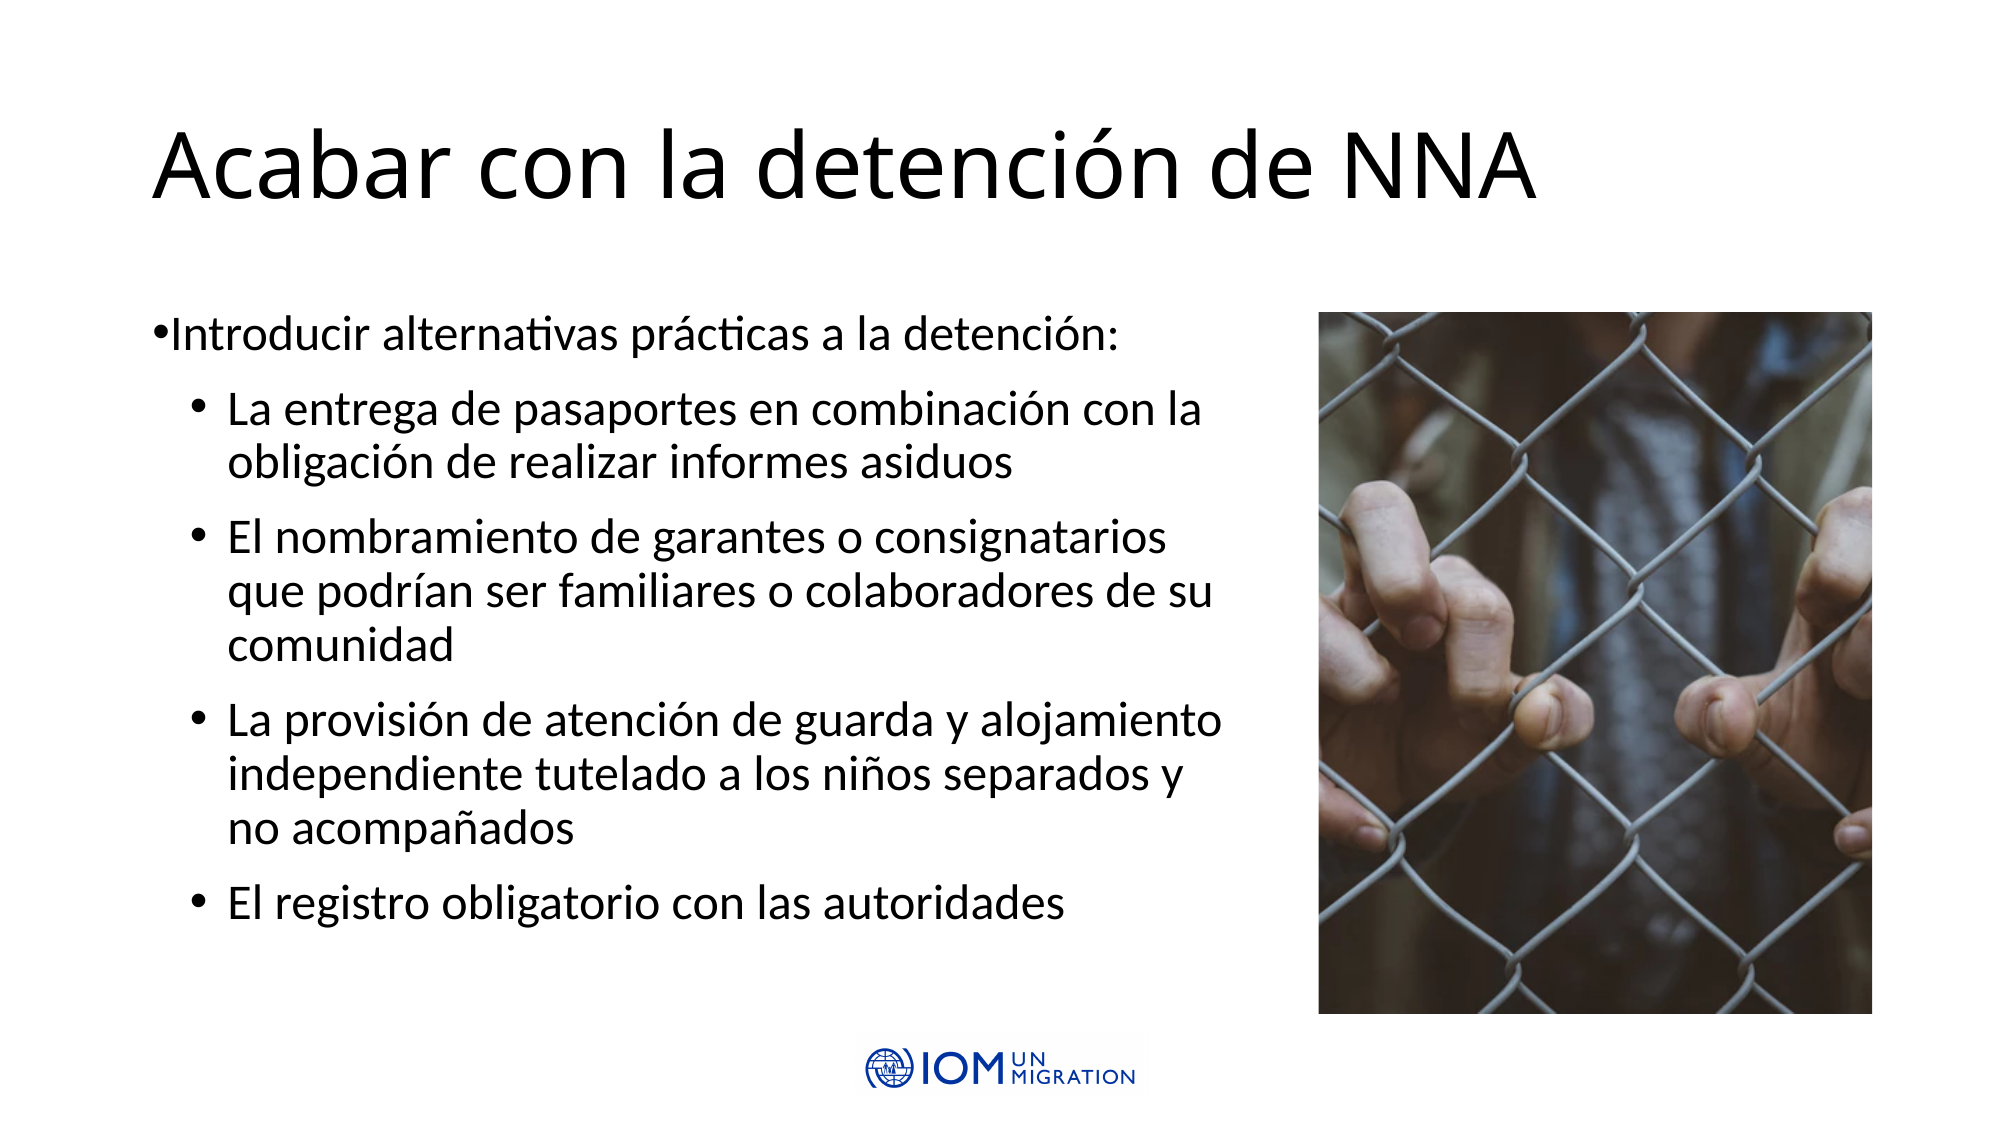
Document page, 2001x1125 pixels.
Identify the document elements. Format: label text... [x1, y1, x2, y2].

picture [1318, 312, 1873, 1014]
list Introducir alternativas prácticas a la detención: La entrega de pasaportes en combinación con la obligación de realizar informes asiduos El nombramiento de garantes o consignatarios que podrían ser familiares o colaboradores de su comunidad La provisión de atención de guarda y alojamiento independiente tutelado a los niños separados y no acompañados El registro obligatorio con las autoridades [137, 299, 1239, 1014]
picture [851, 1032, 1149, 1101]
title Acabar con la detención de NNA [137, 59, 1863, 278]
